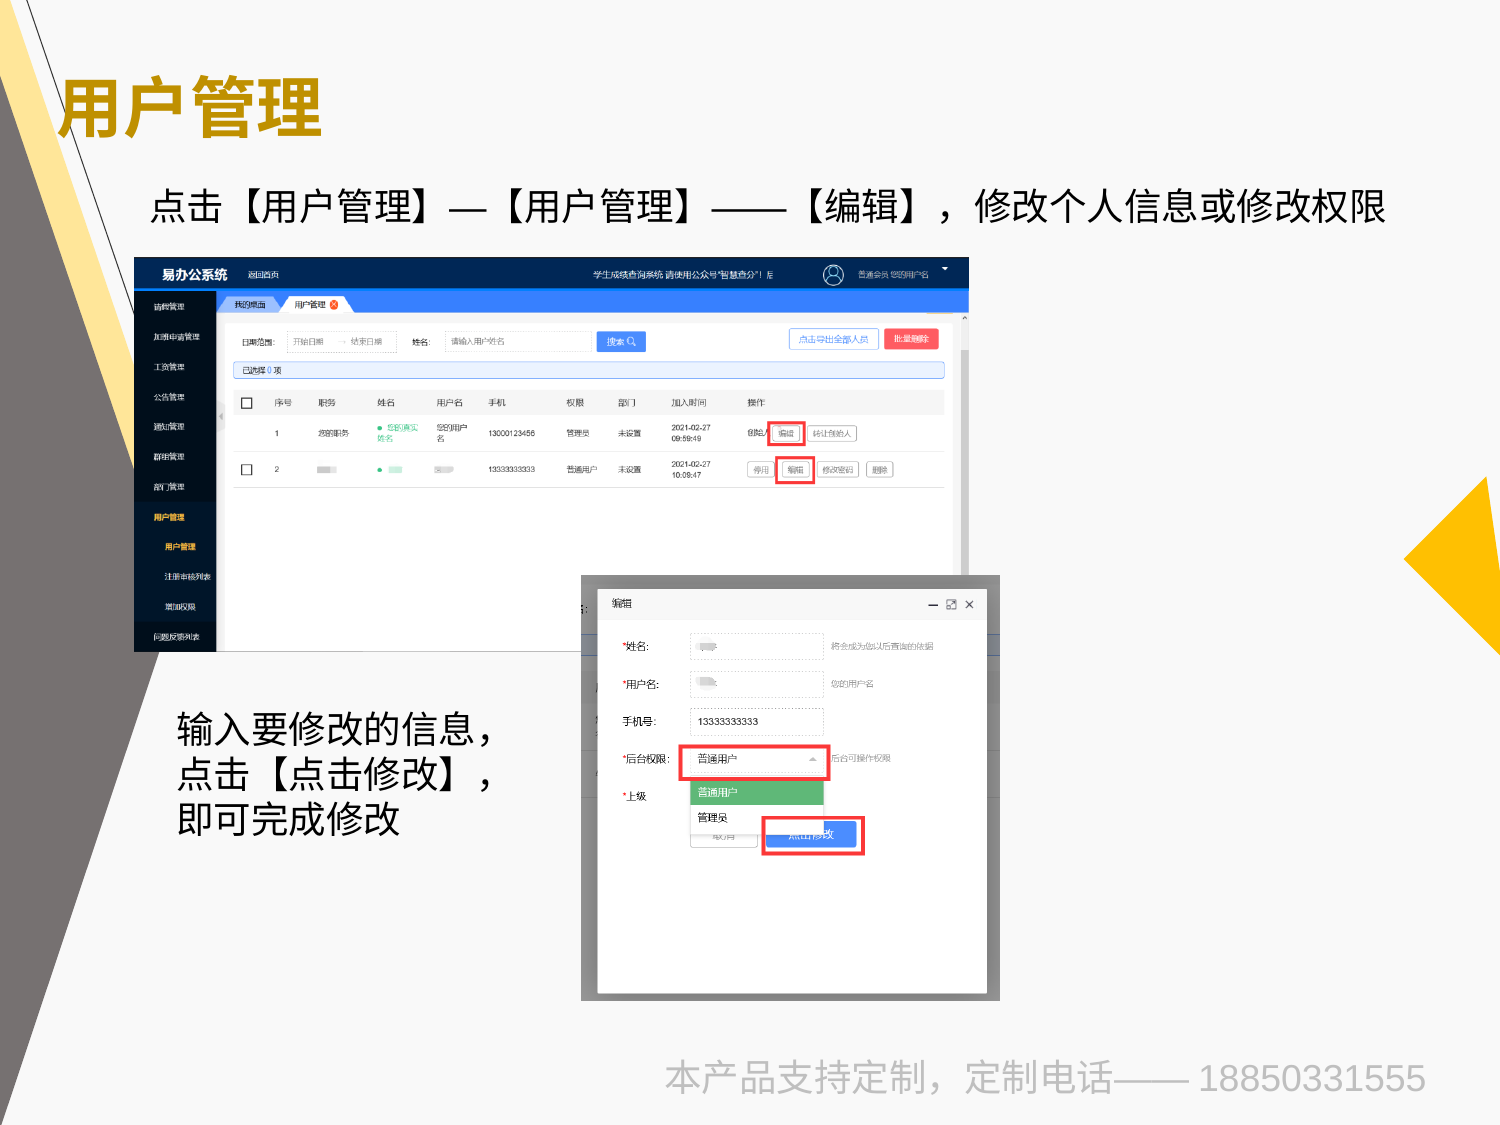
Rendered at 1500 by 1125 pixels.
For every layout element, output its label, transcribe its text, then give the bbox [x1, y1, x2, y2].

text_box 用户管理 [178, 58, 339, 153]
text_box 输入要修改的信息，点击【点击修改】，即可完成修改 [178, 698, 527, 848]
text_box [1402, 474, 1500, 657]
text_box 点击【用户管理】—【用户管理】——【编辑】，修改个人信息或修改权限 [178, 175, 1404, 236]
picture [134, 257, 1000, 1001]
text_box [0, 0, 178, 1125]
text_box 本产品支持定制，定制电话——18850331555 [649, 1046, 1500, 1107]
